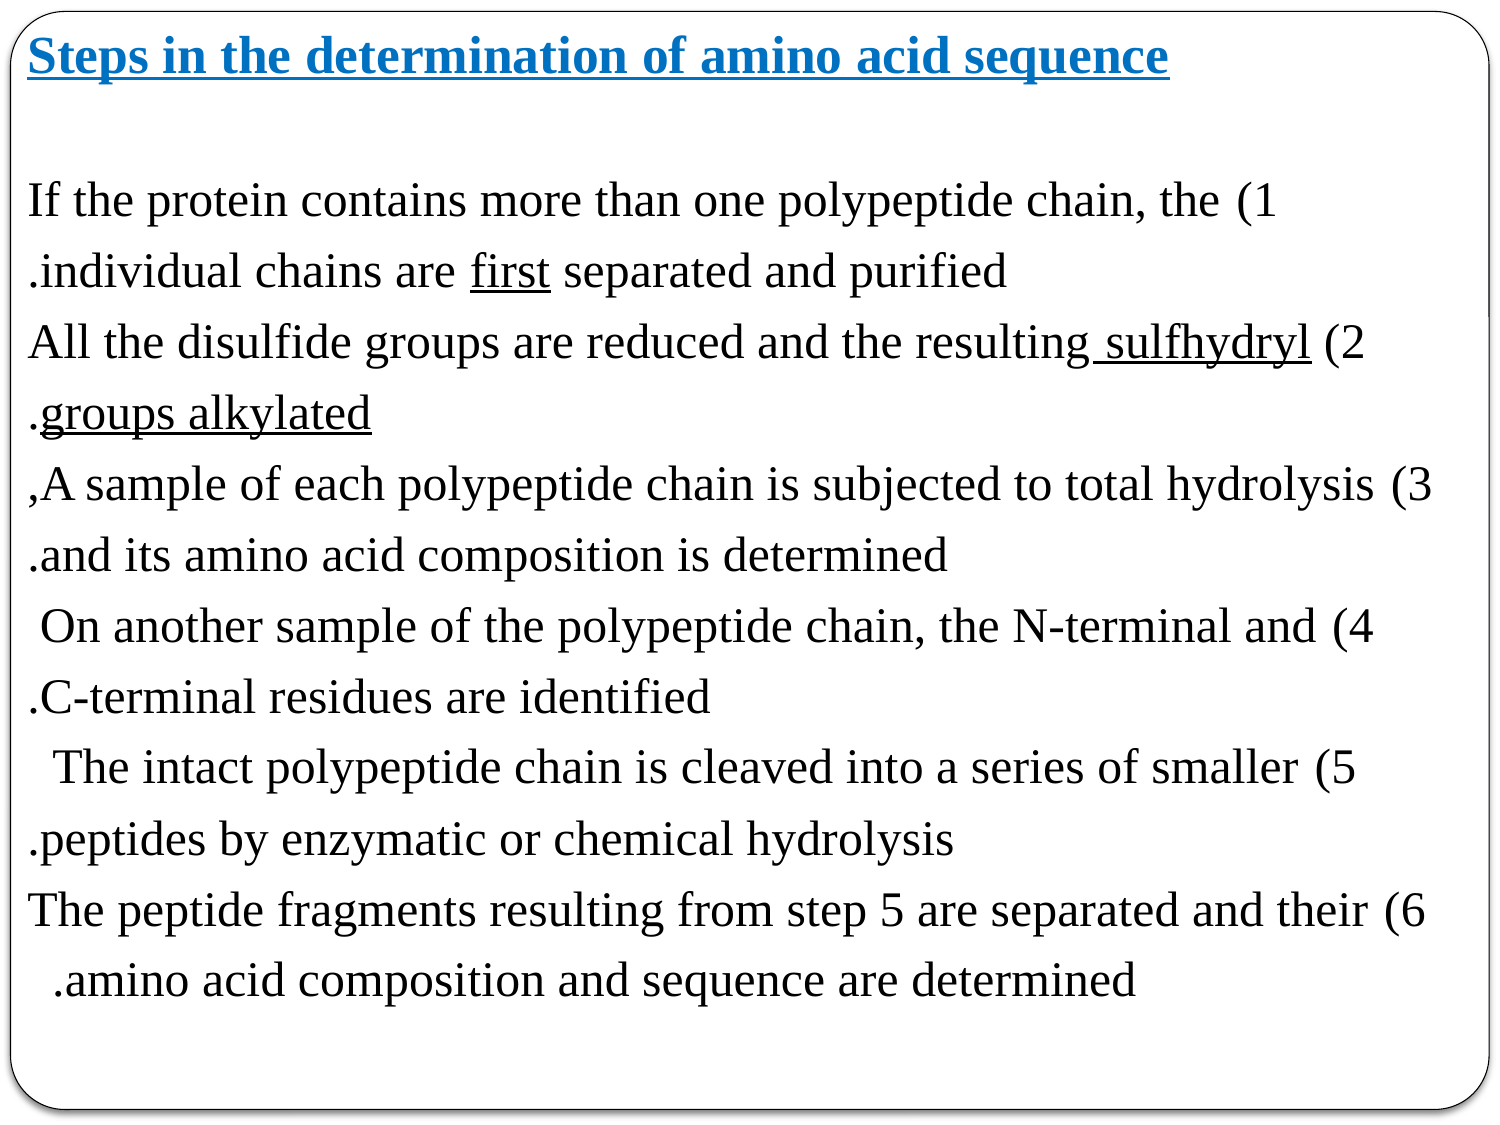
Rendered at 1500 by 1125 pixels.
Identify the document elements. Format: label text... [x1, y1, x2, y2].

list Steps in the determination of amino acid sequence 1) If the protein contains more than one polypeptide chain, the individual chains are first separated and purified. 2) All the disulfide groups are reduced and the resulting sulfhydryl groups alkylated. 3) A sample of each polypeptide chain is subjected to total hydrolysis, and its amino acid composition is determined. 4) On another sample of the polypeptide chain, the N-terminal and C-terminal residues are identified. 5) The intact polypeptide chain is cleaved into a series of smaller peptides by enzymatic or chemical hydrolysis. 6) The peptide fragments resulting from step 5 are separated and their amino acid composition and sequence are determined. [12, 12, 1450, 1113]
